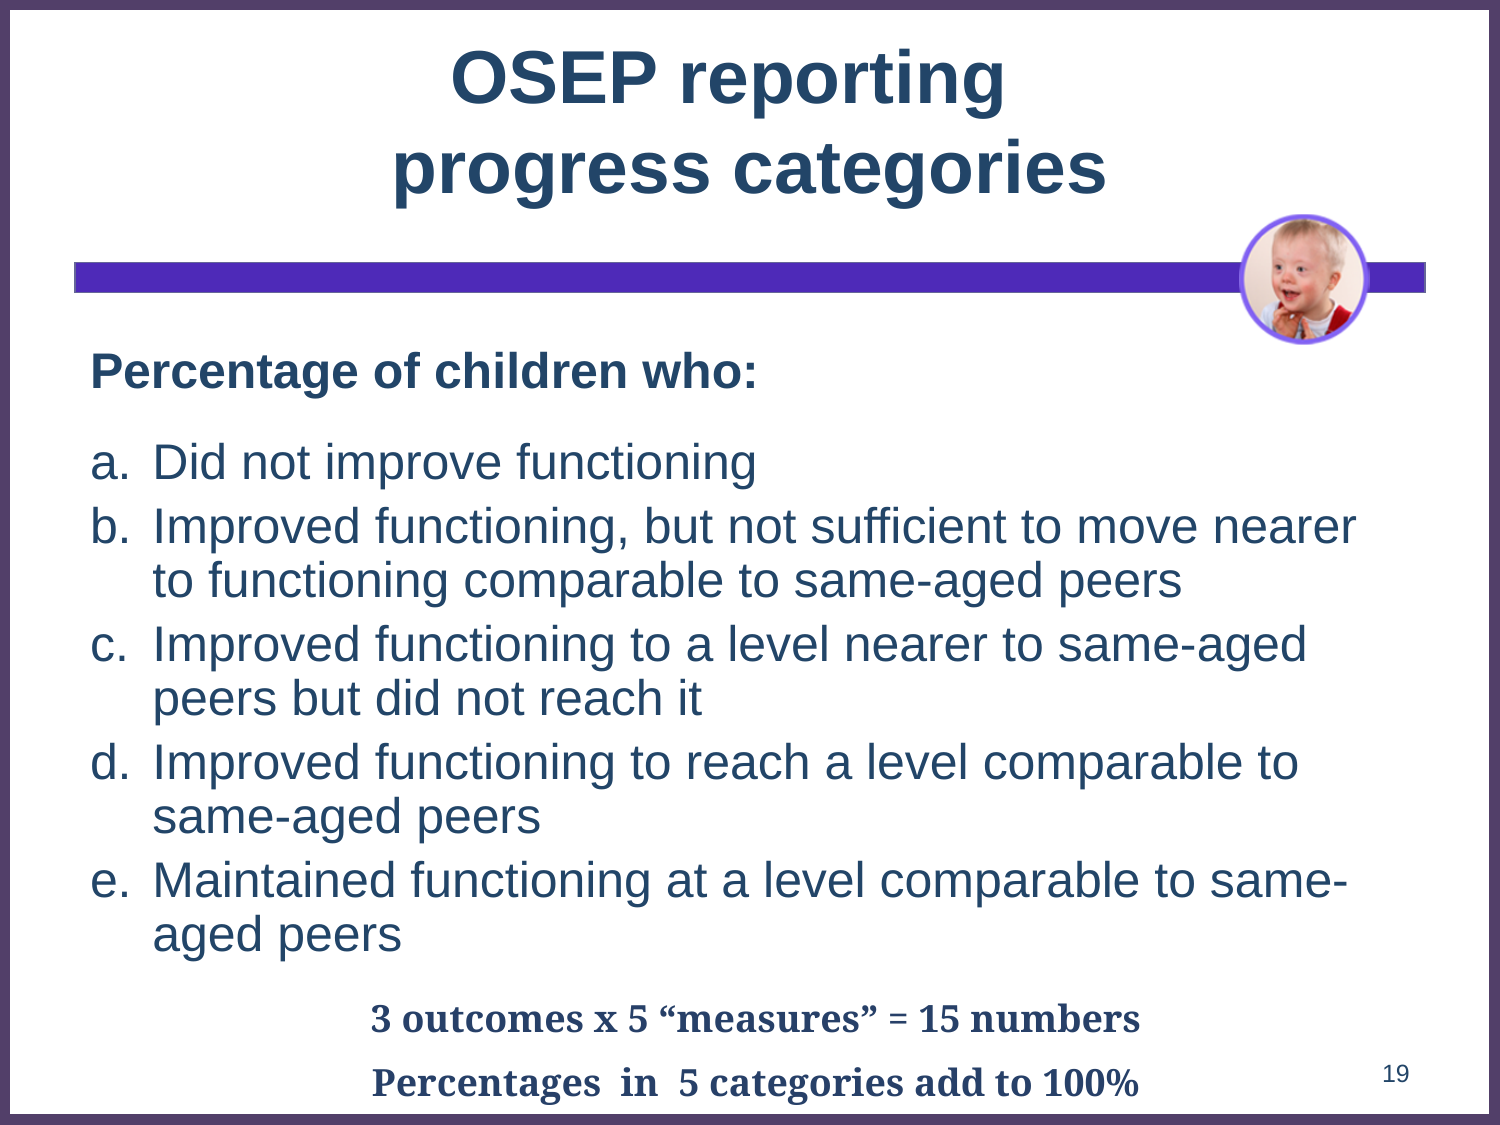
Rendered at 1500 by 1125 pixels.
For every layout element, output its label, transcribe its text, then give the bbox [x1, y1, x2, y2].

text_box 3 outcomes x 5 “measures” = 15 numbers Percentages in 5 categories add to 100% [262, 987, 1250, 1111]
title OSEP reporting progress categories [87, 24, 1413, 213]
picture [1237, 213, 1373, 337]
slide_number 19 [1250, 1042, 1425, 1103]
list Percentage of children who: a. Did not improve functioning b. Improved functioning, but not sufficient to move nearer to functioning comparable to same-aged peers c. Improved functioning to a level nearer to same-aged peers but did not reach it d. Improved functioning to reach a level comparable to same-aged peers e. Maintained functioning at a level comparable to same-aged peers [74, 337, 1426, 1025]
